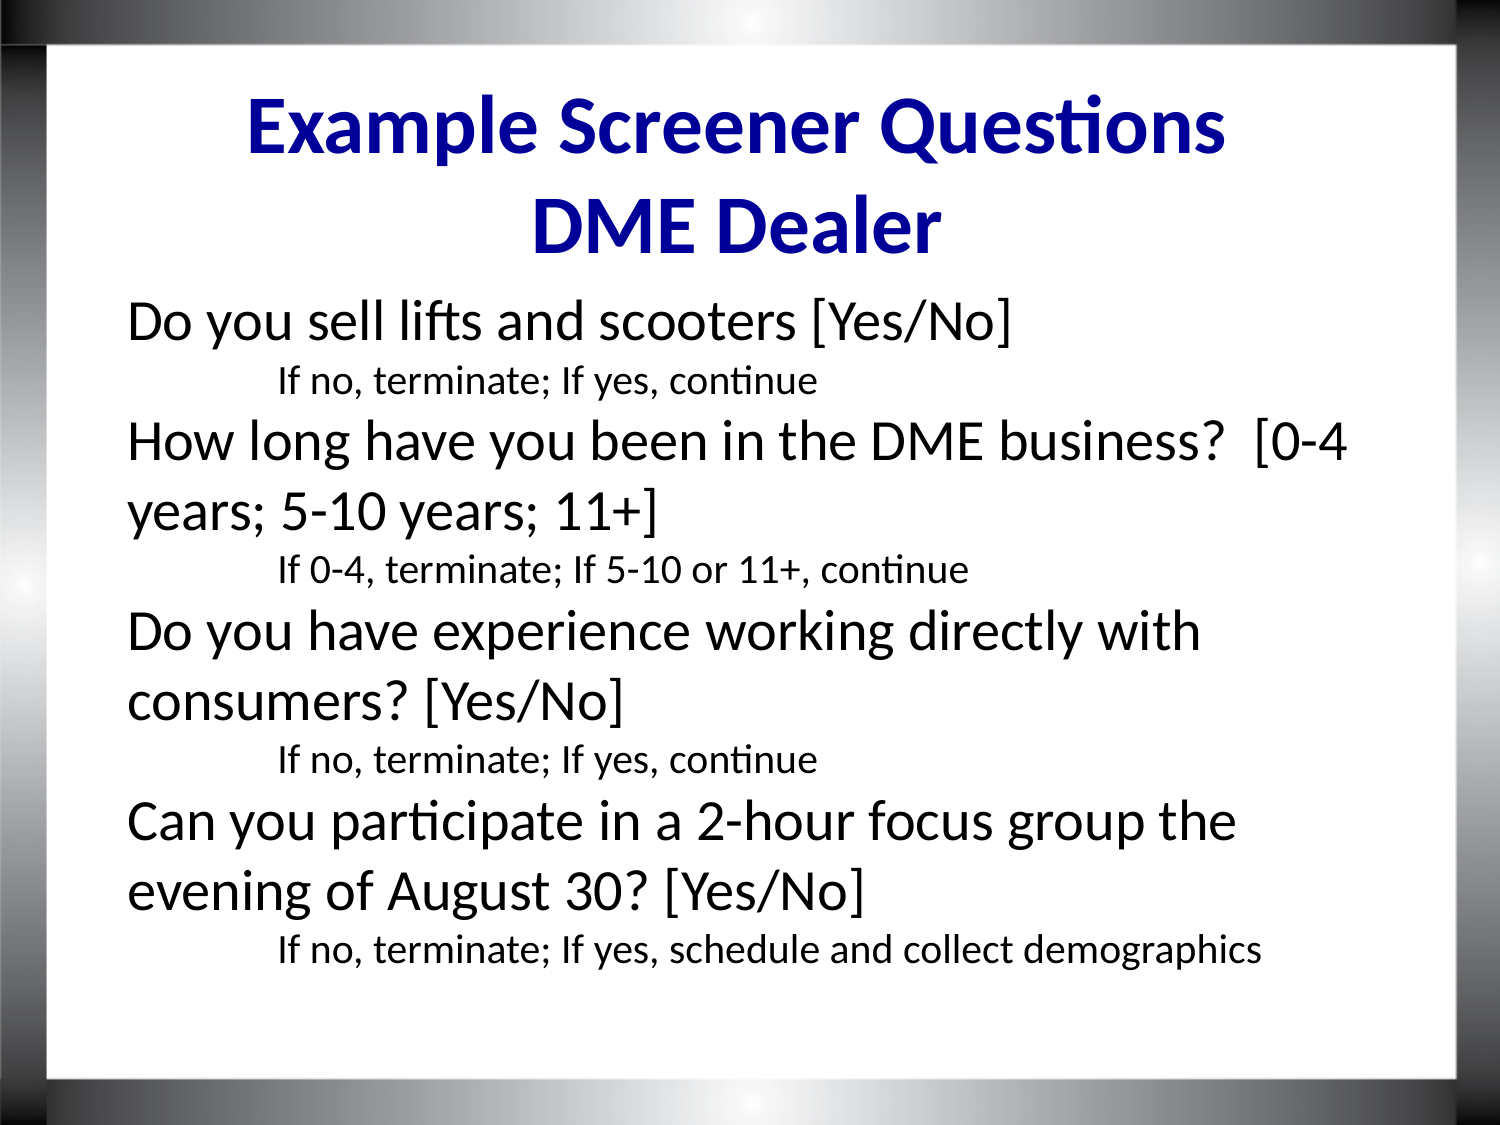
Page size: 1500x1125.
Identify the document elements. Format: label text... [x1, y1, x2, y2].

title Example Screener Questions DME Dealer [62, 62, 1413, 250]
picture [0, 0, 1500, 1125]
list Do you sell lifts and scooters [Yes/No] If no, terminate; If yes, continue How long have you been in the DME business? [0-4 years; 5-10 years; 11+] If 0-4, terminate; If 5-10 or 11+, continue Do you have experience working directly with consumers? [Yes/No] If no, terminate; If yes, continue Can you participate in a 2-hour focus group the evening of August 30? [Yes/No] If no, terminate; If yes, schedule and collect demographics [112, 275, 1388, 1063]
